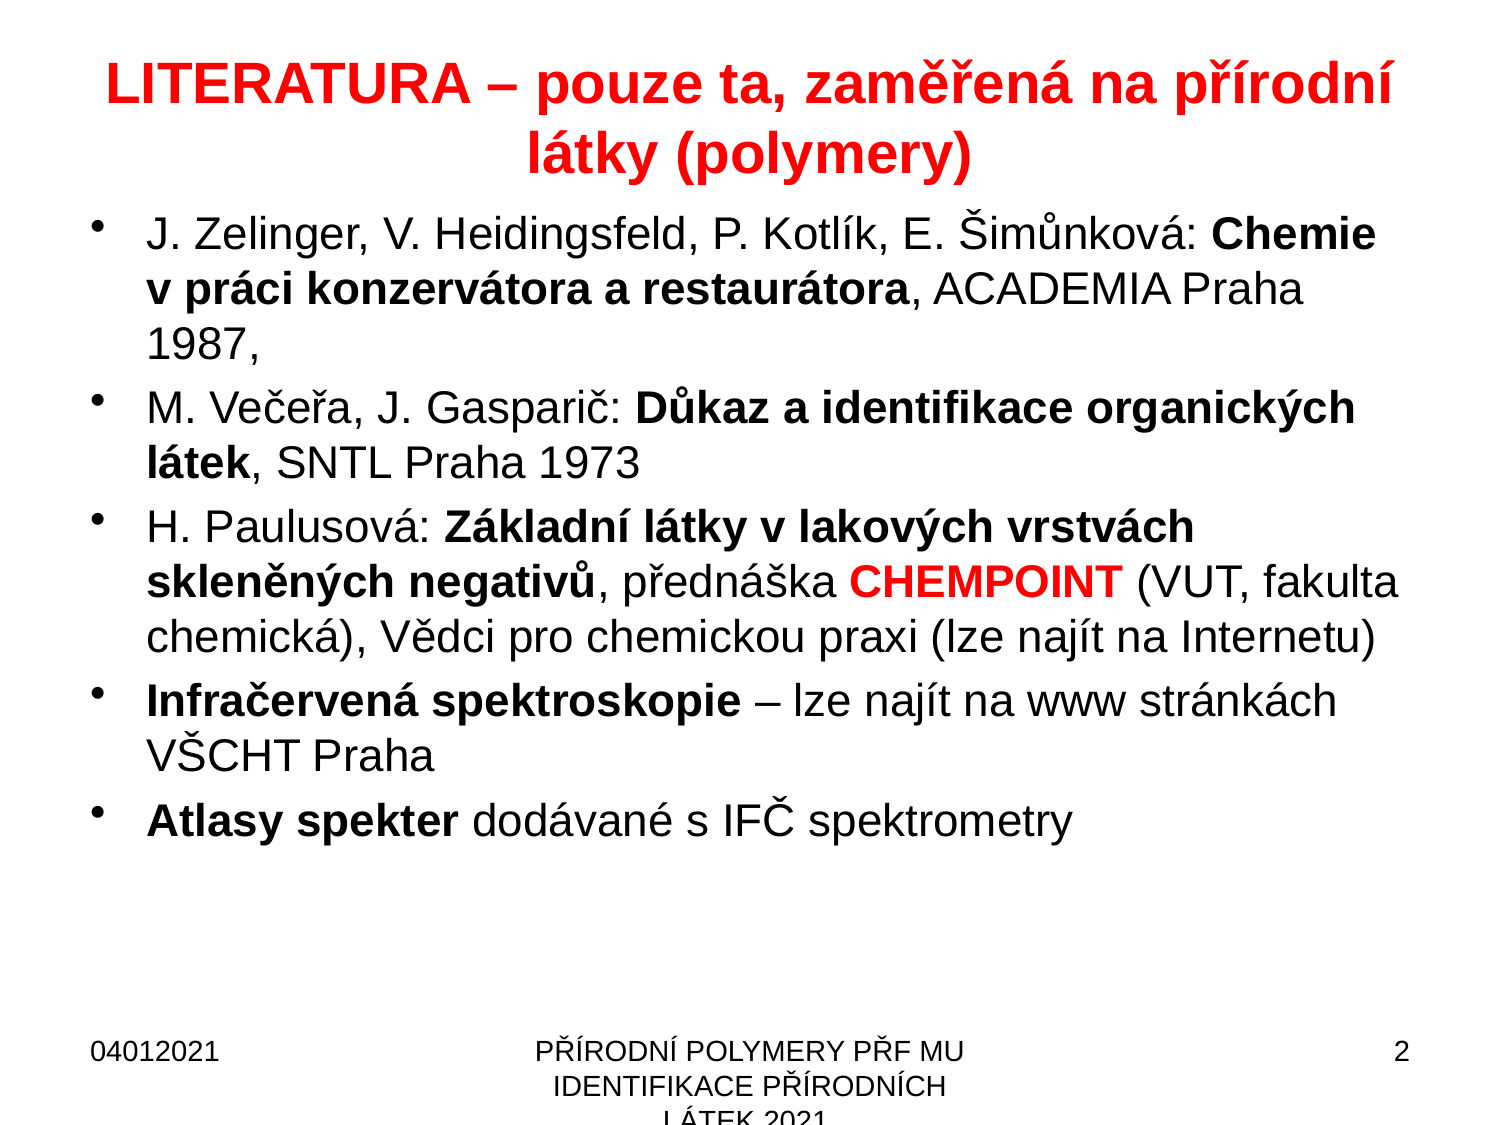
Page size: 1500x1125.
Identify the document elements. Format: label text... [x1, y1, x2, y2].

footer PŘÍRODNÍ POLYMERY PŘF MU IDENTIFIKACE PŘÍRODNÍCH LÁTEK 2021 [512, 1024, 988, 1103]
list J. Zelinger, V. Heidingsfeld, P. Kotlík, E. Šimůnková: Chemie v práci konzervátora a restaurátora, ACADEMIA Praha 1987, M. Večeřa, J. Gasparič: Důkaz a identifikace organických látek, SNTL Praha 1973 H. Paulusová: Základní látky v lakových vrstvách skleněných negativů, přednáška CHEMPOINT (VUT, fakulta chemická), Vědci pro chemickou praxi (lze najít na Internetu) Infračervená spektroskopie – lze najít na www stránkách VŠCHT Praha Atlasy spekter dodávané s IFČ spektrometry [74, 196, 1426, 1006]
slide_number 04012021 [74, 1024, 426, 1103]
slide_number 2 [1074, 1024, 1426, 1103]
title LITERATURA – pouze ta, zaměřená na přírodní látky (polymery) [74, 44, 1426, 185]
